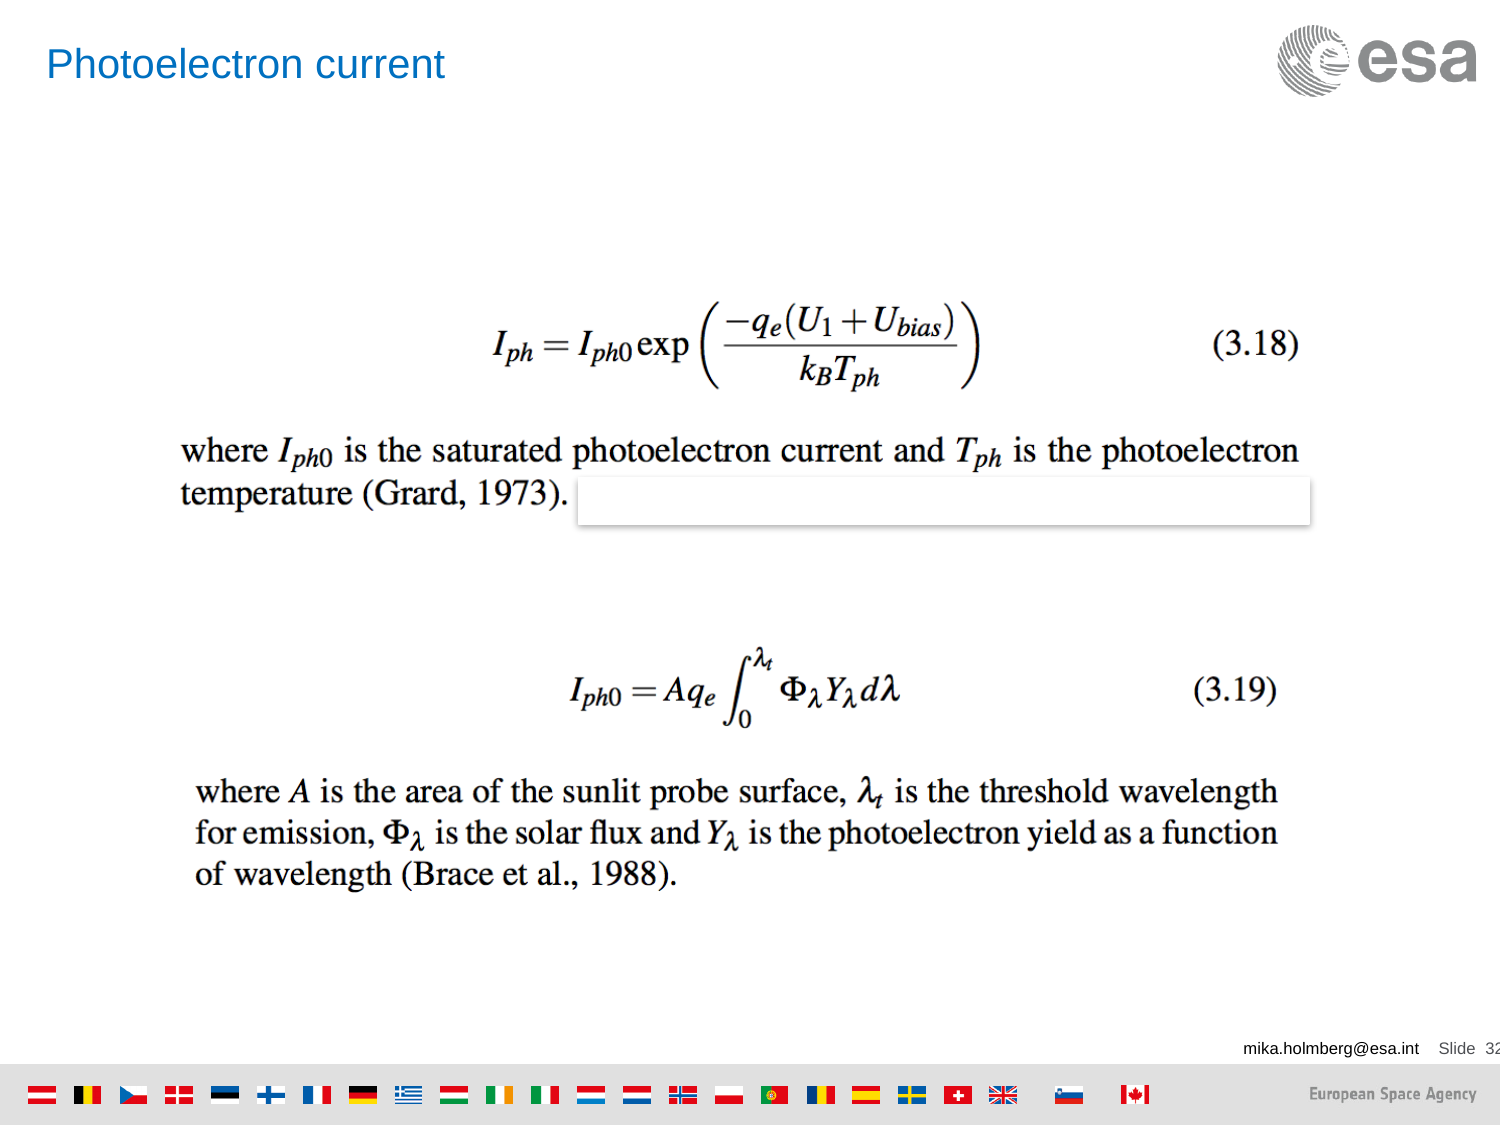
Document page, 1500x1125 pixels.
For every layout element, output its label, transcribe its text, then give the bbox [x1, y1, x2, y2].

picture [1277, 25, 1477, 109]
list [165, 523, 1310, 1105]
picture [0, 1064, 1500, 1125]
picture [141, 266, 1330, 516]
title Photoelectron current [31, 28, 1208, 95]
